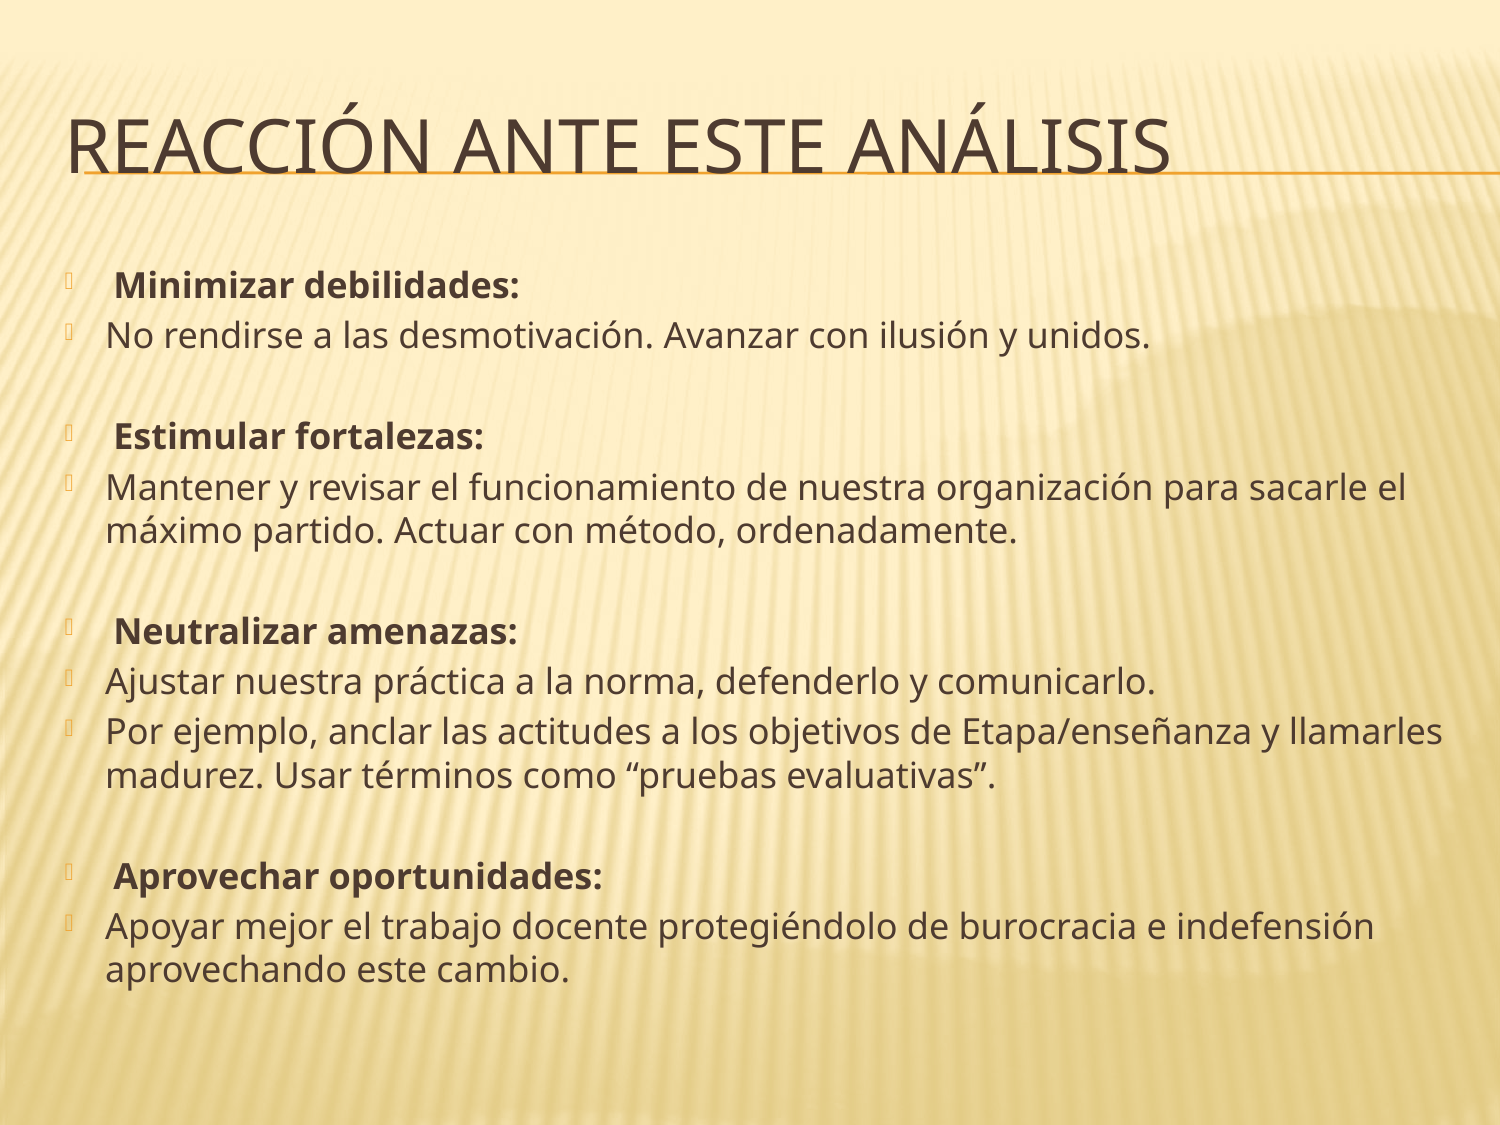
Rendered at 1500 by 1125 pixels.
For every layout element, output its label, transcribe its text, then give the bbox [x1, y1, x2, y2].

list Minimizar debilidades: No rendirse a las desmotivación. Avanzar con ilusión y unidos. Estimular fortalezas: Mantener y revisar el funcionamiento de nuestra organización para sacarle el máximo partido. Actuar con método, ordenadamente. Neutralizar amenazas: Ajustar nuestra práctica a la norma, defenderlo y comunicarlo. Por ejemplo, anclar las actitudes a los objetivos de Etapa/enseñanza y llamarles madurez. Usar términos como “pruebas evaluativas”. Aprovechar oportunidades: Apoyar mejor el trabajo docente protegiéndolo de burocracia e indefensión aprovechando este cambio. [50, 254, 1475, 998]
title REACCIÓN ANTE ESTE ANÁLISIS [50, 75, 1475, 213]
